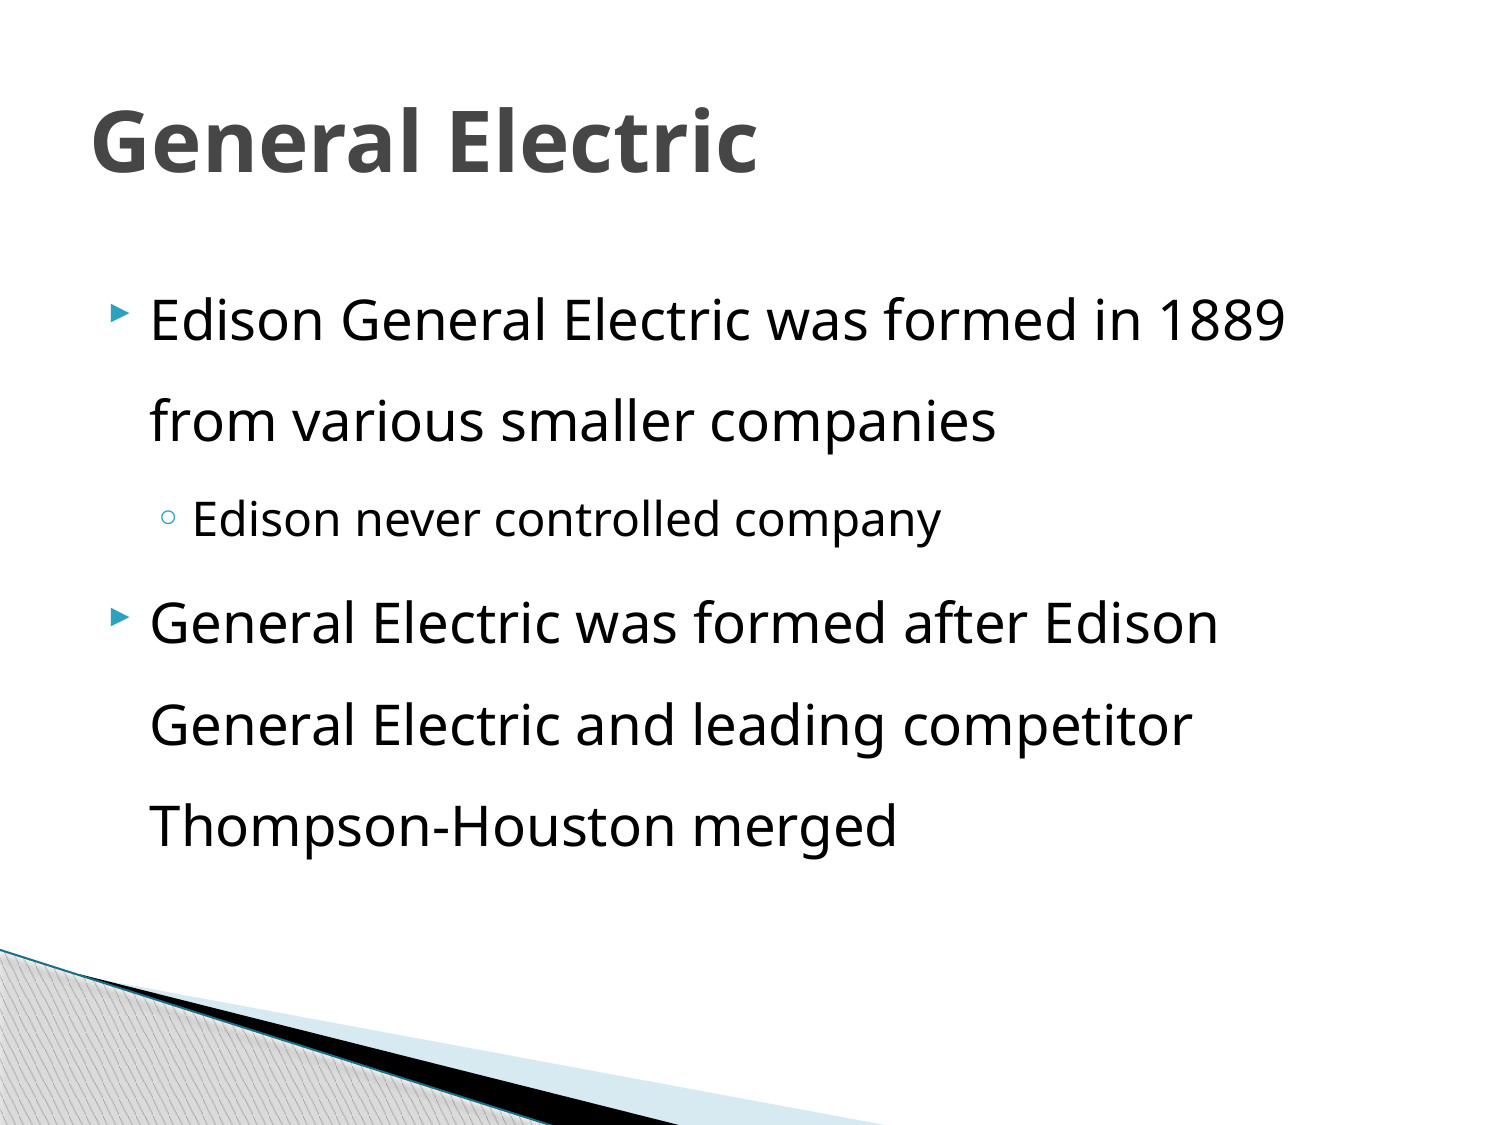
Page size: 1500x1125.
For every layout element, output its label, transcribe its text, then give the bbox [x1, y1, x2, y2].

title General Electric [75, 45, 1425, 233]
list Edison General Electric was formed in 1889 from various smaller companies Edison never controlled company General Electric was formed after Edison General Electric and leading competitor Thompson-Houston merged [75, 243, 1425, 986]
